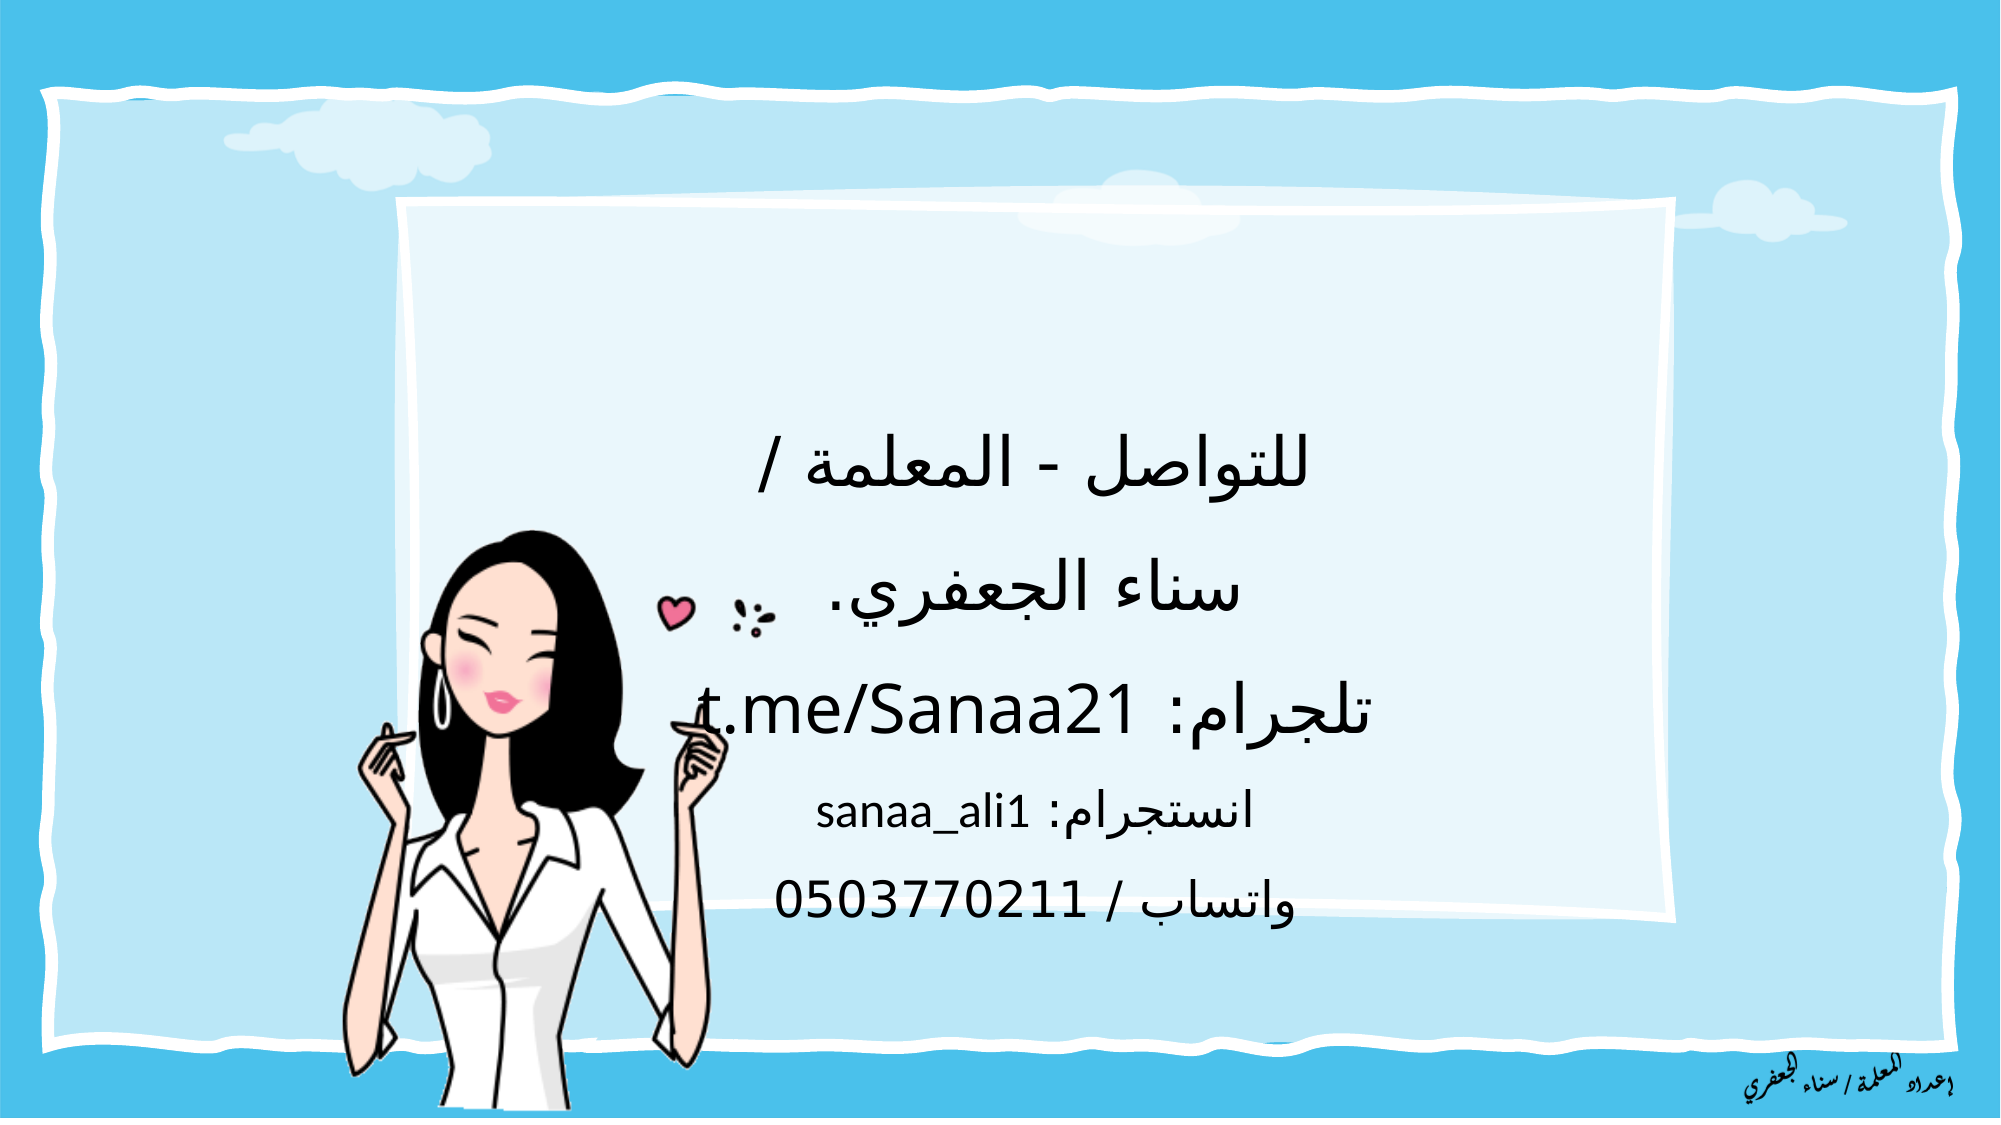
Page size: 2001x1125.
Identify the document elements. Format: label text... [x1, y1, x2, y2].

text_box للتواصل - المعلمة / سناء الجعفري. تلجرام: t.me/Sanaa21 انستجرام: sanaa_ali1 واتساب / 0503770211 [678, 369, 1393, 935]
text_box [394, 185, 1674, 920]
text_box [44, 86, 1957, 1052]
picture [0, 0, 2001, 1125]
